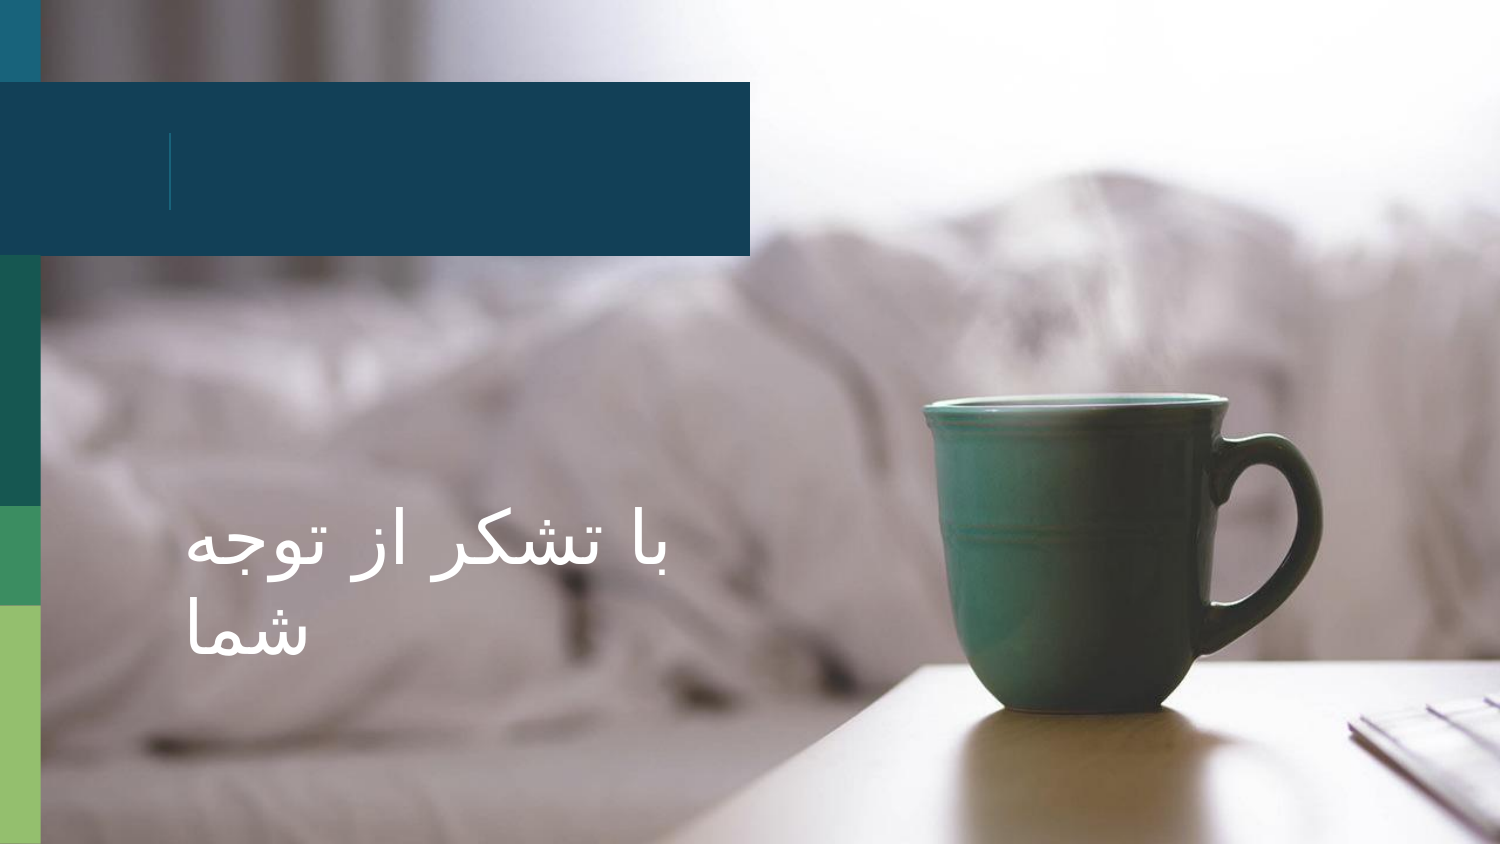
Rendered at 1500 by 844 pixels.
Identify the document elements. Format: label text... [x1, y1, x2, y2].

list با تشکر از توجه شما [168, 474, 732, 718]
picture [41, 0, 1500, 844]
